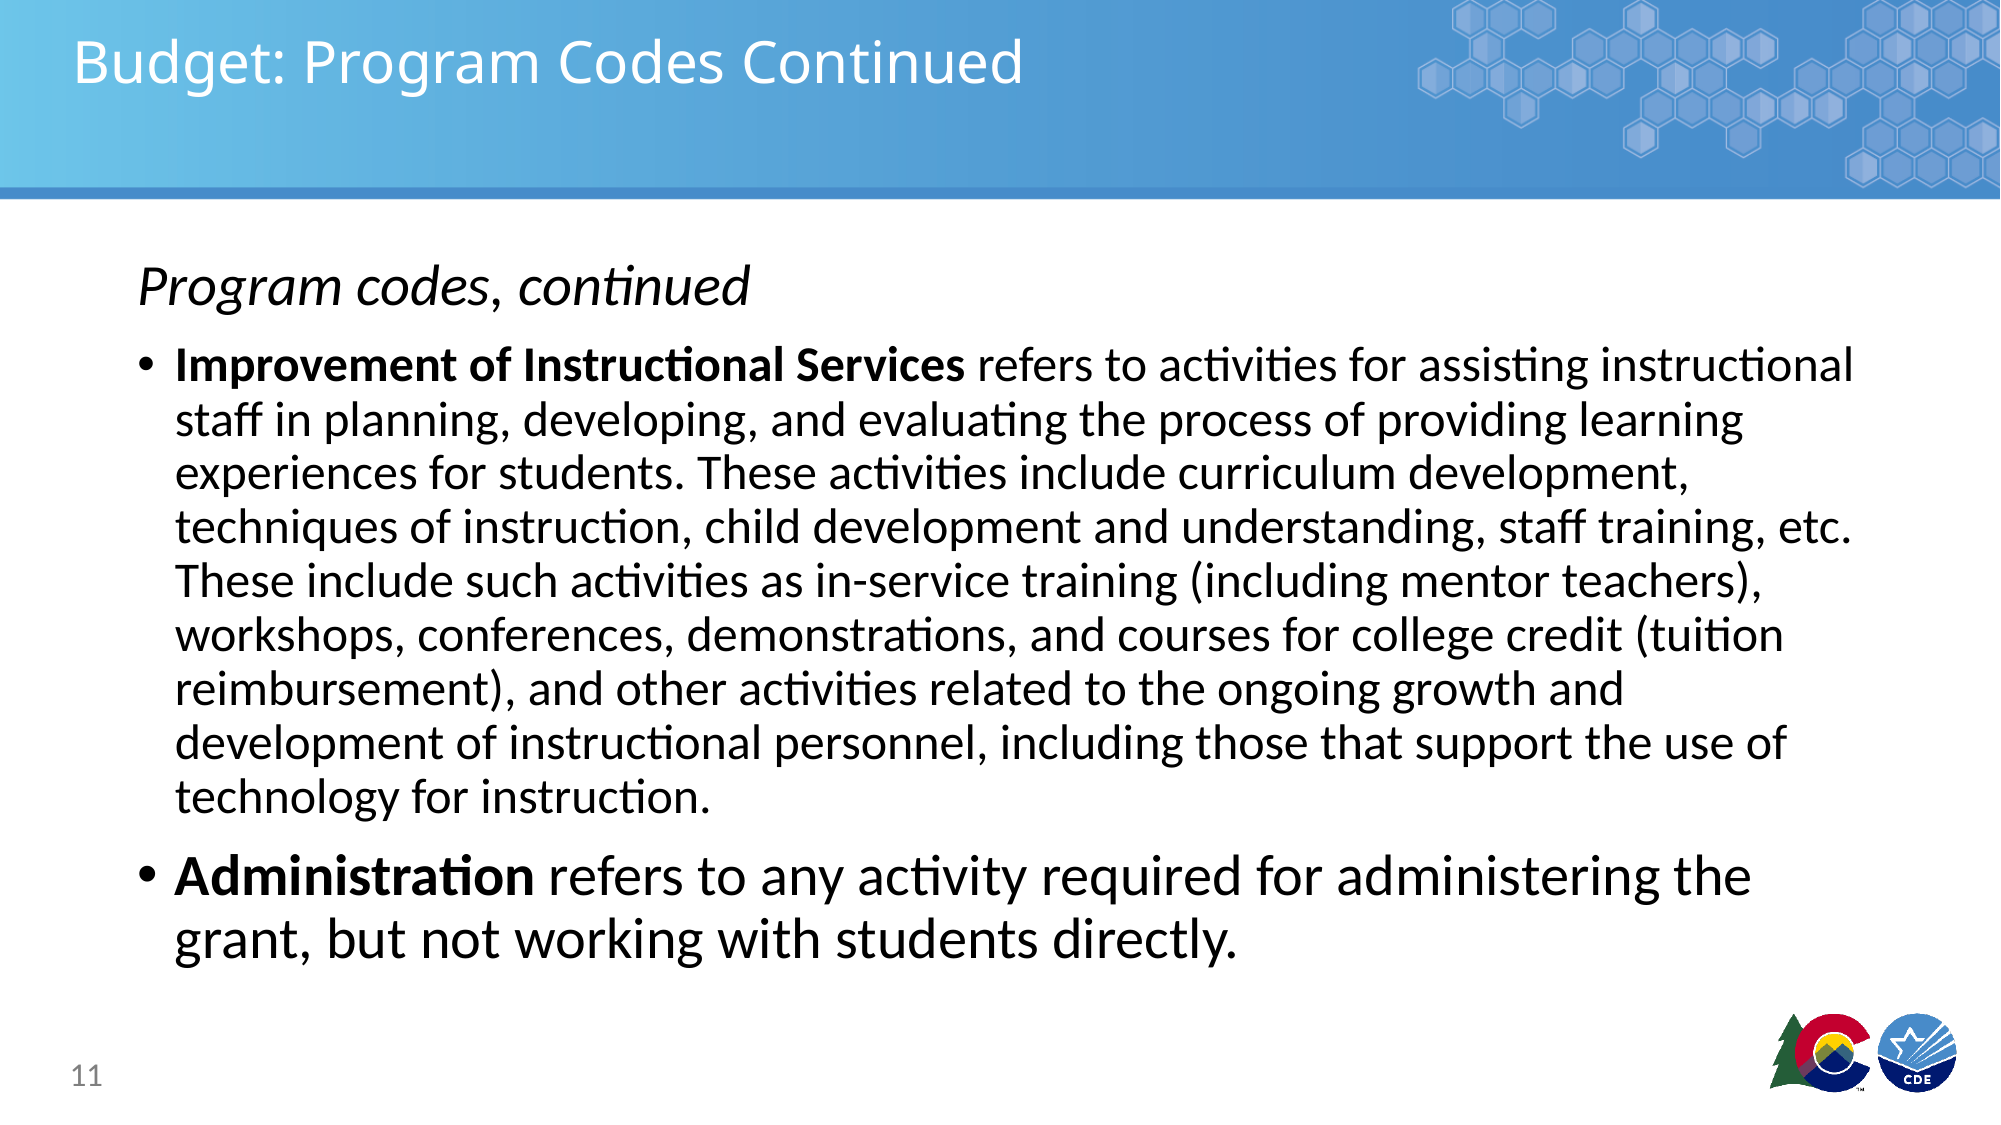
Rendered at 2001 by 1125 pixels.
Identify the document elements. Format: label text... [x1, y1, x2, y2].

slide_number 11 [54, 1042, 505, 1103]
title Budget: Program Codes Continued [72, 33, 1396, 182]
picture [1768, 1012, 1957, 1093]
picture [0, 0, 2000, 200]
list Program codes, continued Improvement of Instructional Services refers to activities for assisting instructional staff in planning, developing, and evaluating the process of providing learning experiences for students. These activities include curriculum development, techniques of instruction, child development and understanding, staff training, etc. These include such activities as in-service training (including mentor teachers), workshops, conferences, demonstrations, and courses for college credit (tuition reimbursement), and other activities related to the ongoing growth and development of instructional personnel, including those that support the use of technology for instruction. Administration refers to any activity required for administering the grant, but not working with students directly. [137, 254, 1863, 969]
